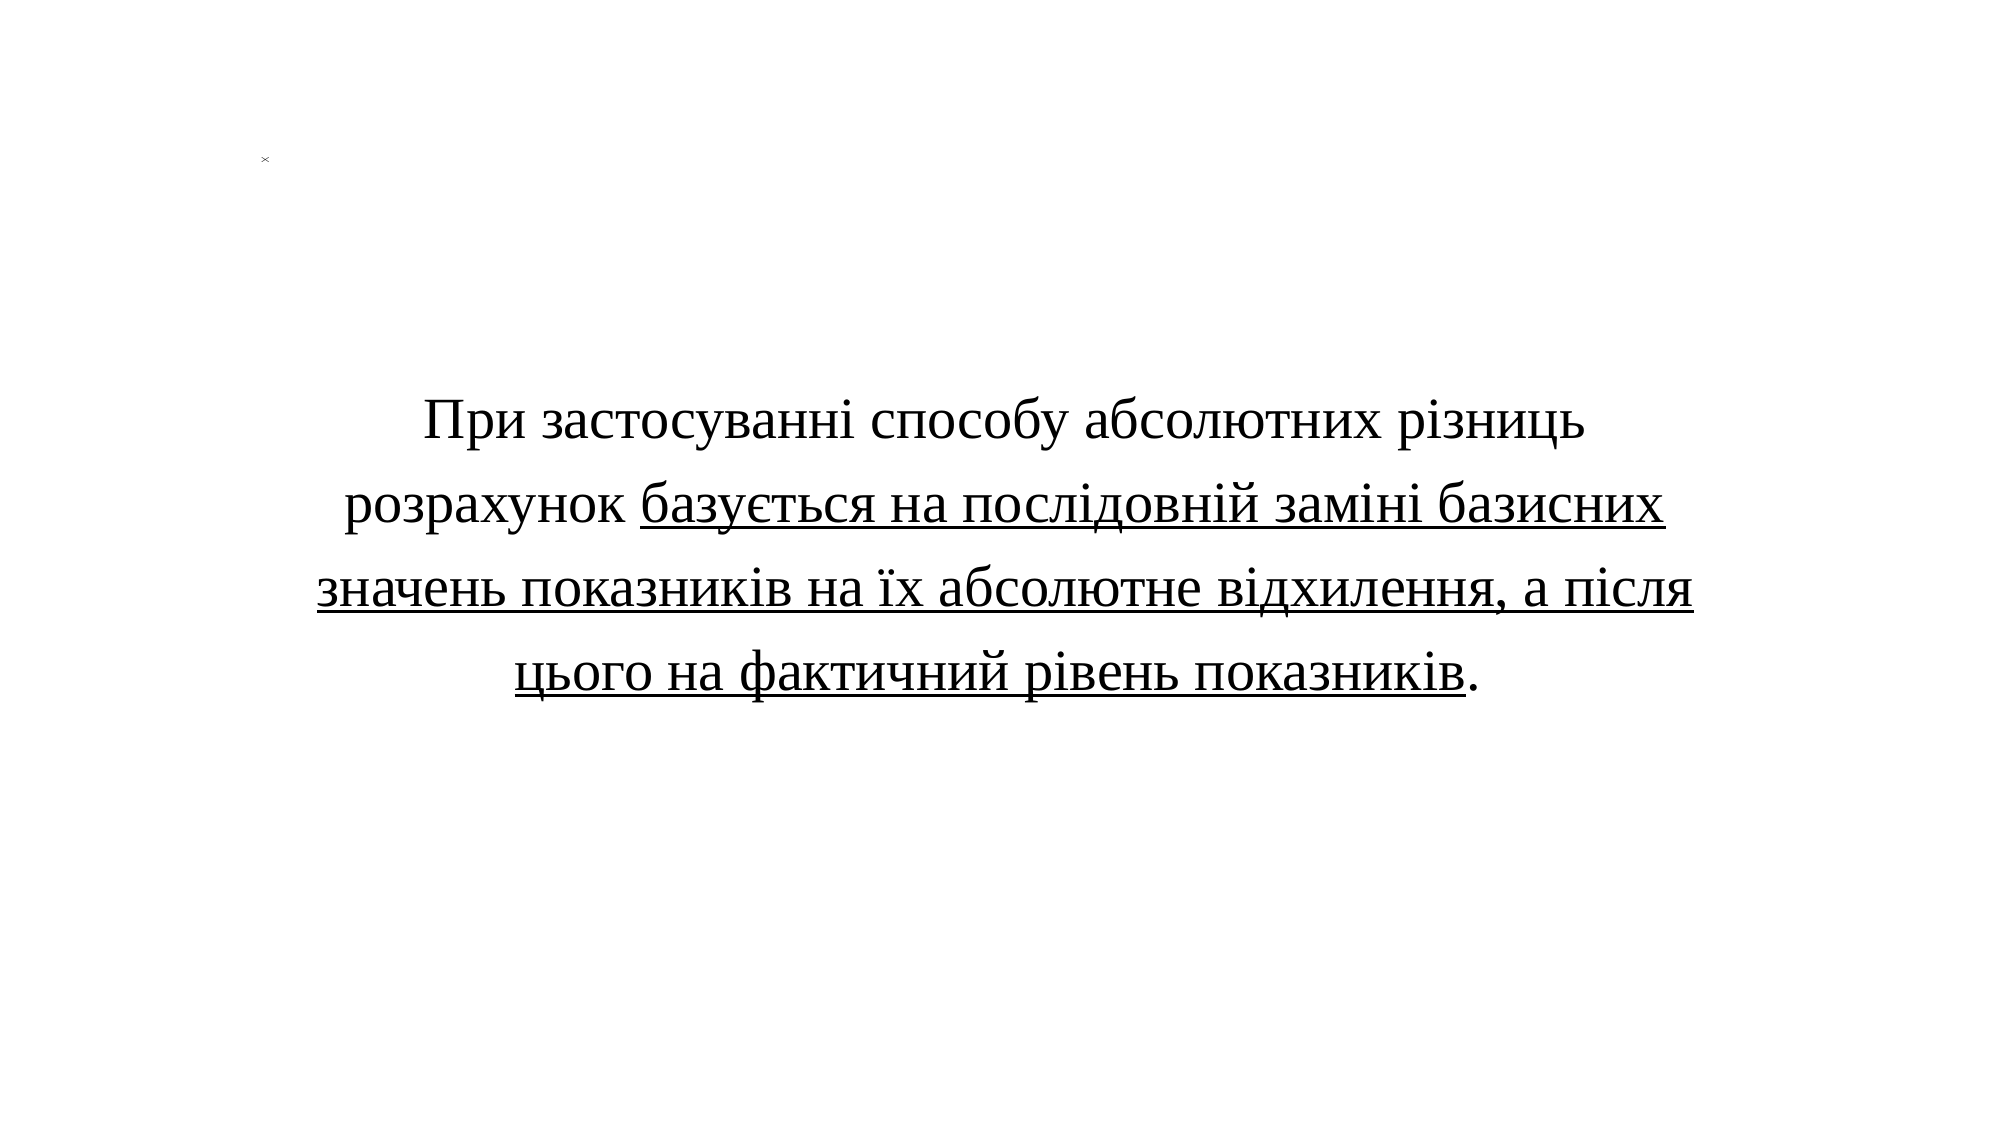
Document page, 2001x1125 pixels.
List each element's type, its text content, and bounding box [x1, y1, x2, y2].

text_box При застосуванні способу абсолютних різниць розрахунок базується на послідовній заміні базисних значень показників на їх абсолютне відхилення, а після цього на фактичний рівень показників. [296, 358, 1714, 710]
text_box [258, 156, 269, 165]
